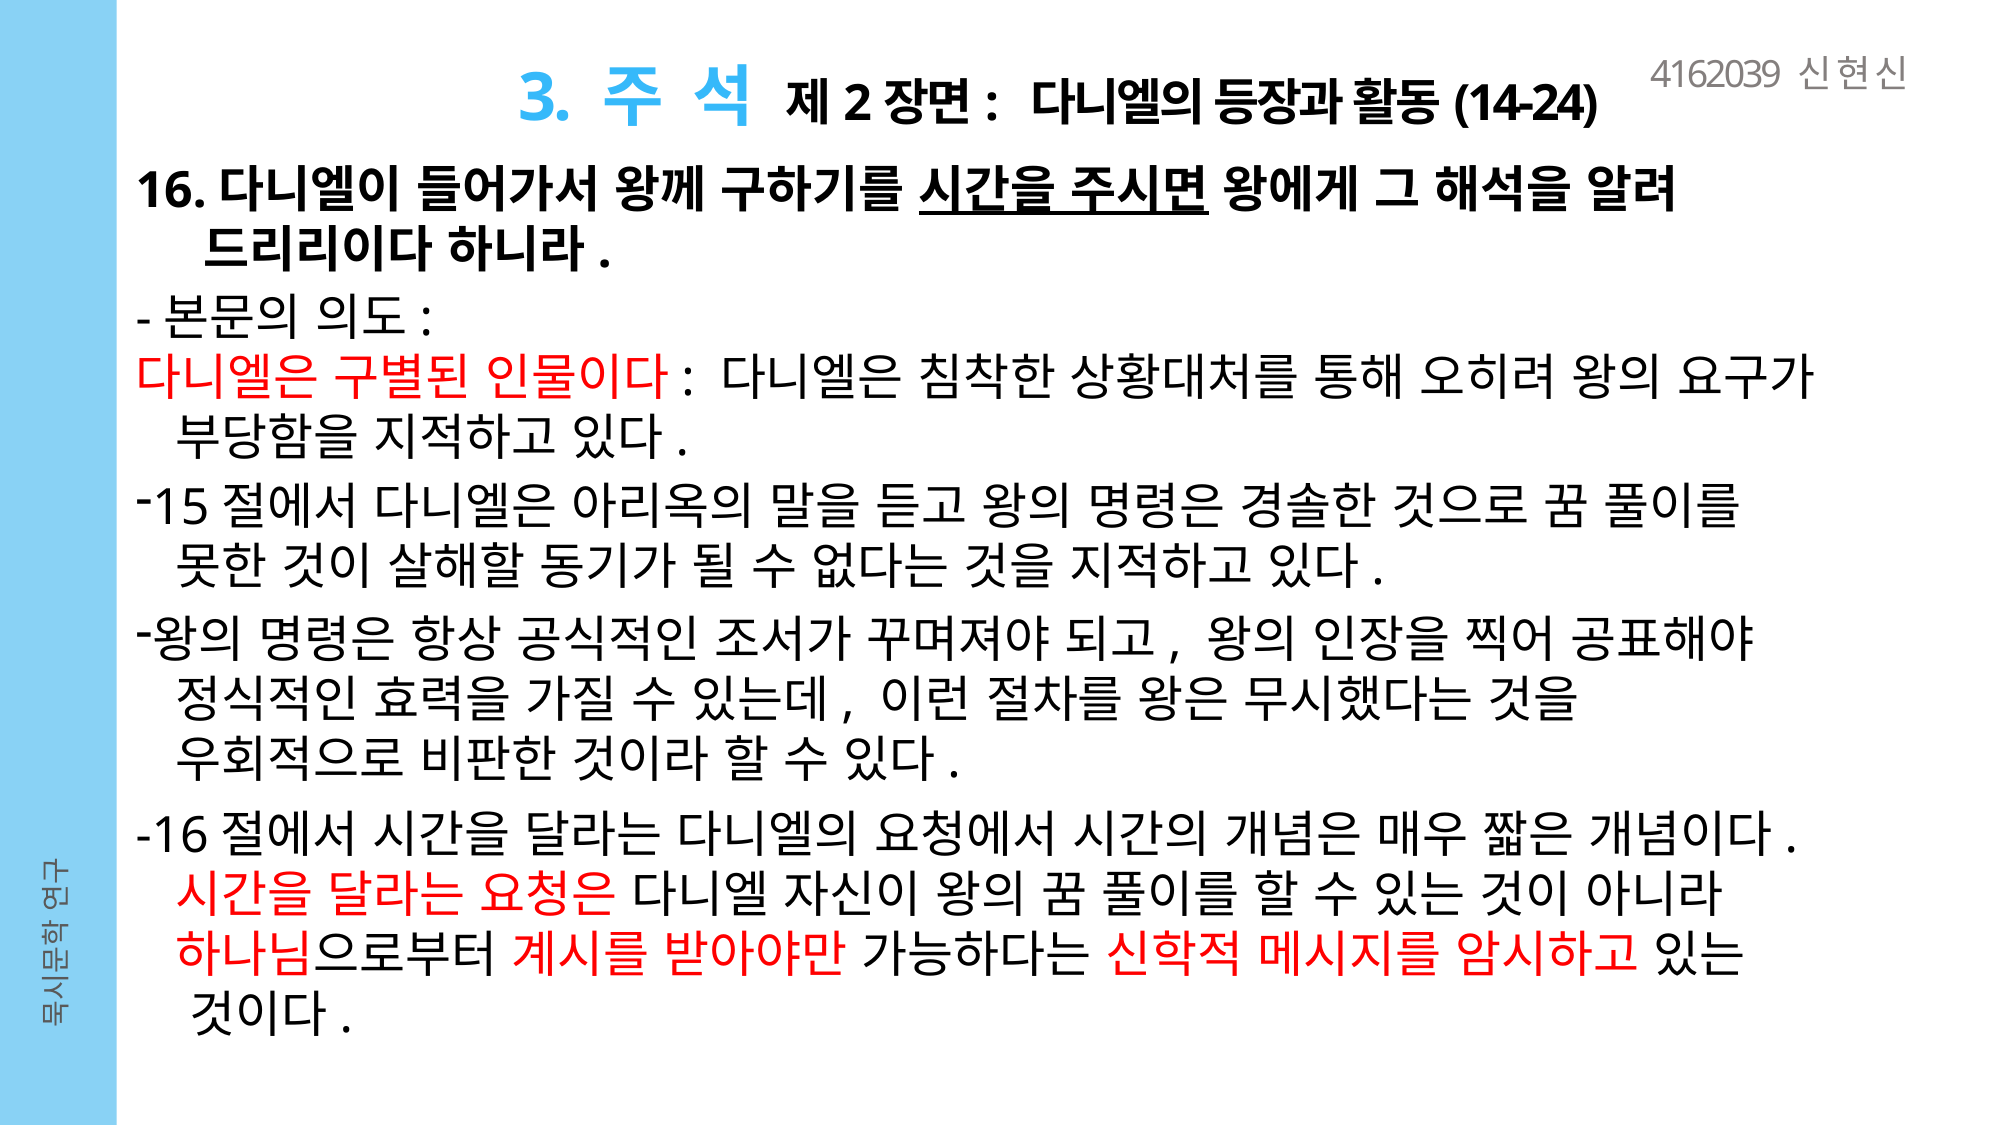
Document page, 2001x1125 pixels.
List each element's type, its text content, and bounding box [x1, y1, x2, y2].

text_box 3. 주 석 제2장면: 다니엘의 등장과 활동(14-24) [504, 46, 1614, 142]
text_box 4162039 신 현 신 [1635, 42, 1965, 103]
text_box 묵시문학 연구 [29, 842, 80, 1043]
text_box 16.다니엘이 들어가서 왕께 구하기를 시간을 주시면 왕에게 그 해석을 알려 드리리이다 하니라. -본문의 의도: 다니엘은 구별된 인물이다: 다니엘은 침착한 상황대처를 통해 오히려 왕의 요구가 부당함을 지적하고 있다. 15절에서 다니엘은 아리옥의 말을 듣고 왕의 명령은 경솔한 것으로 꿈 풀이를 못한 것이 살해할 동기가 될 수 없다는 것을 지적하고 있다. 왕의 명령은 항상 공식적인 조서가 꾸며져야 되고, 왕의 인장을 찍어 공표해야 정식적인 효력을 가질 수 있는데, 이런 절차를 왕은 무시했다는 것을 우회적으로 비판한 것이라 할 수 있다. -16절에서 시간을 달라는 다니엘의 요청에서 시간의 개념은 매우 짧은 개념이다. 시간을 달라는 요청은 다니엘 자신이 왕의 꿈 풀이를 할 수 있는 것이 아니라 하나님으로부터 계시를 받아야만 가능하다는 신학적 메시지를 암시하고 있는 것이다. [120, 149, 1992, 1125]
